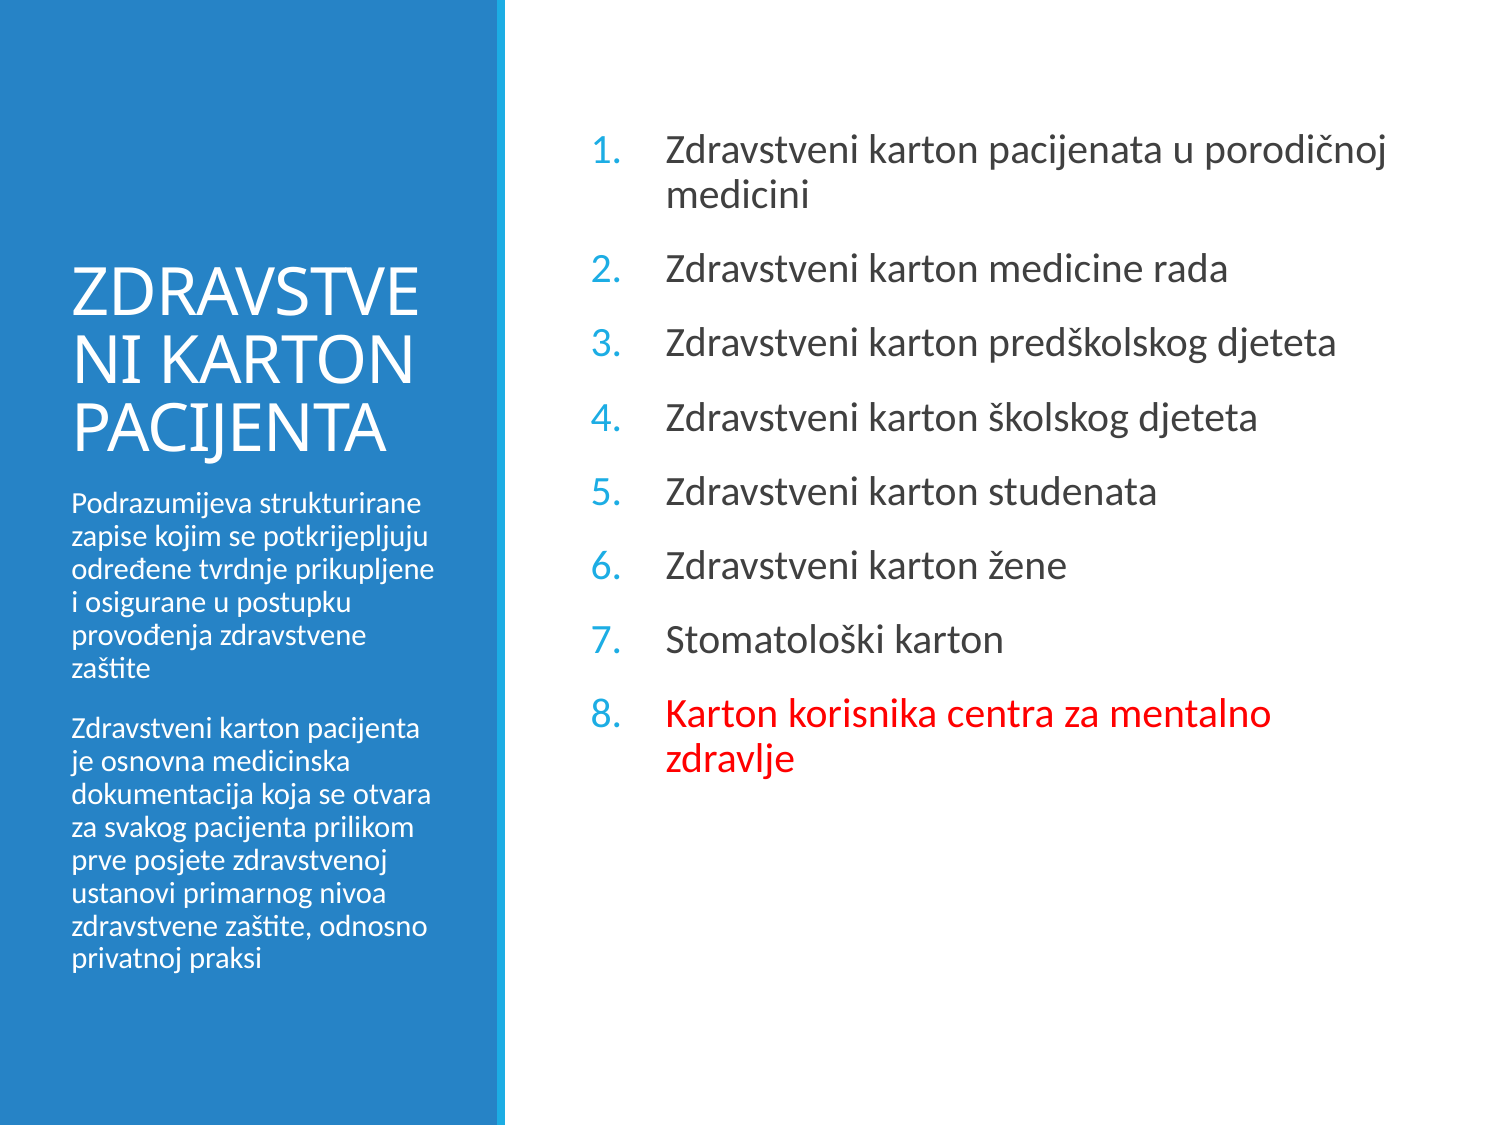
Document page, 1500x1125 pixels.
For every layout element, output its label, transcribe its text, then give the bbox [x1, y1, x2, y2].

title ZDRAVSTVENI KARTON PACIJENTA [56, 97, 451, 473]
list Podrazumijeva strukturirane zapise kojim se potkrijepljuju određene tvrdnje prikupljene i osigurane u postupku provođenja zdravstvene zaštite Zdravstveni karton pacijenta je osnovna medicinska dokumentacija koja se otvara za svakog pacijenta prilikom prve posjete zdravstvenoj ustanovi primarnog nivoa zdravstvene zaštite, odnosno privatnoj praksi [56, 479, 451, 1035]
list Zdravstveni karton pacijenata u porodičnoj medicini Zdravstveni karton medicine rada Zdravstveni karton predškolskog djeteta Zdravstveni karton školskog djeteta Zdravstveni karton studenata Zdravstveni karton žene Stomatološki karton Karton korisnika centra za mentalno zdravlje [590, 120, 1390, 983]
